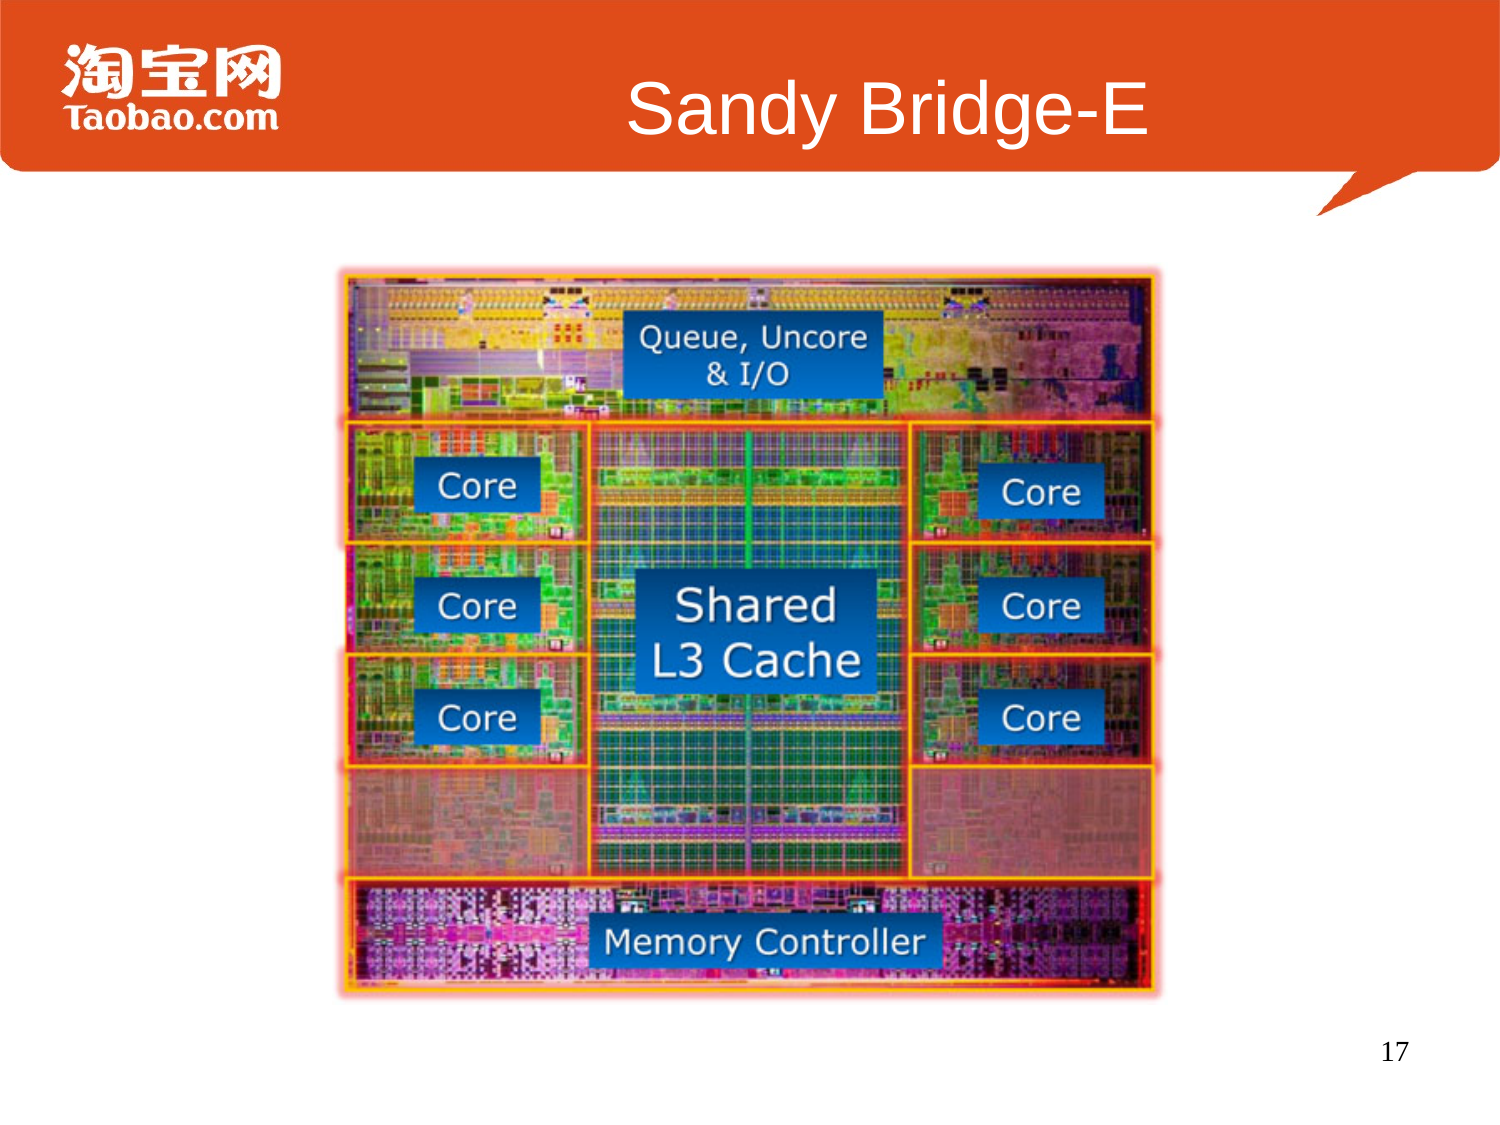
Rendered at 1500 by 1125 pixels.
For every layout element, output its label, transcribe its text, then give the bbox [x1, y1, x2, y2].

picture [0, 0, 1500, 216]
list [332, 262, 1168, 1006]
title Sandy Bridge-E [351, 45, 1425, 164]
slide_number 17 [1074, 1024, 1426, 1103]
